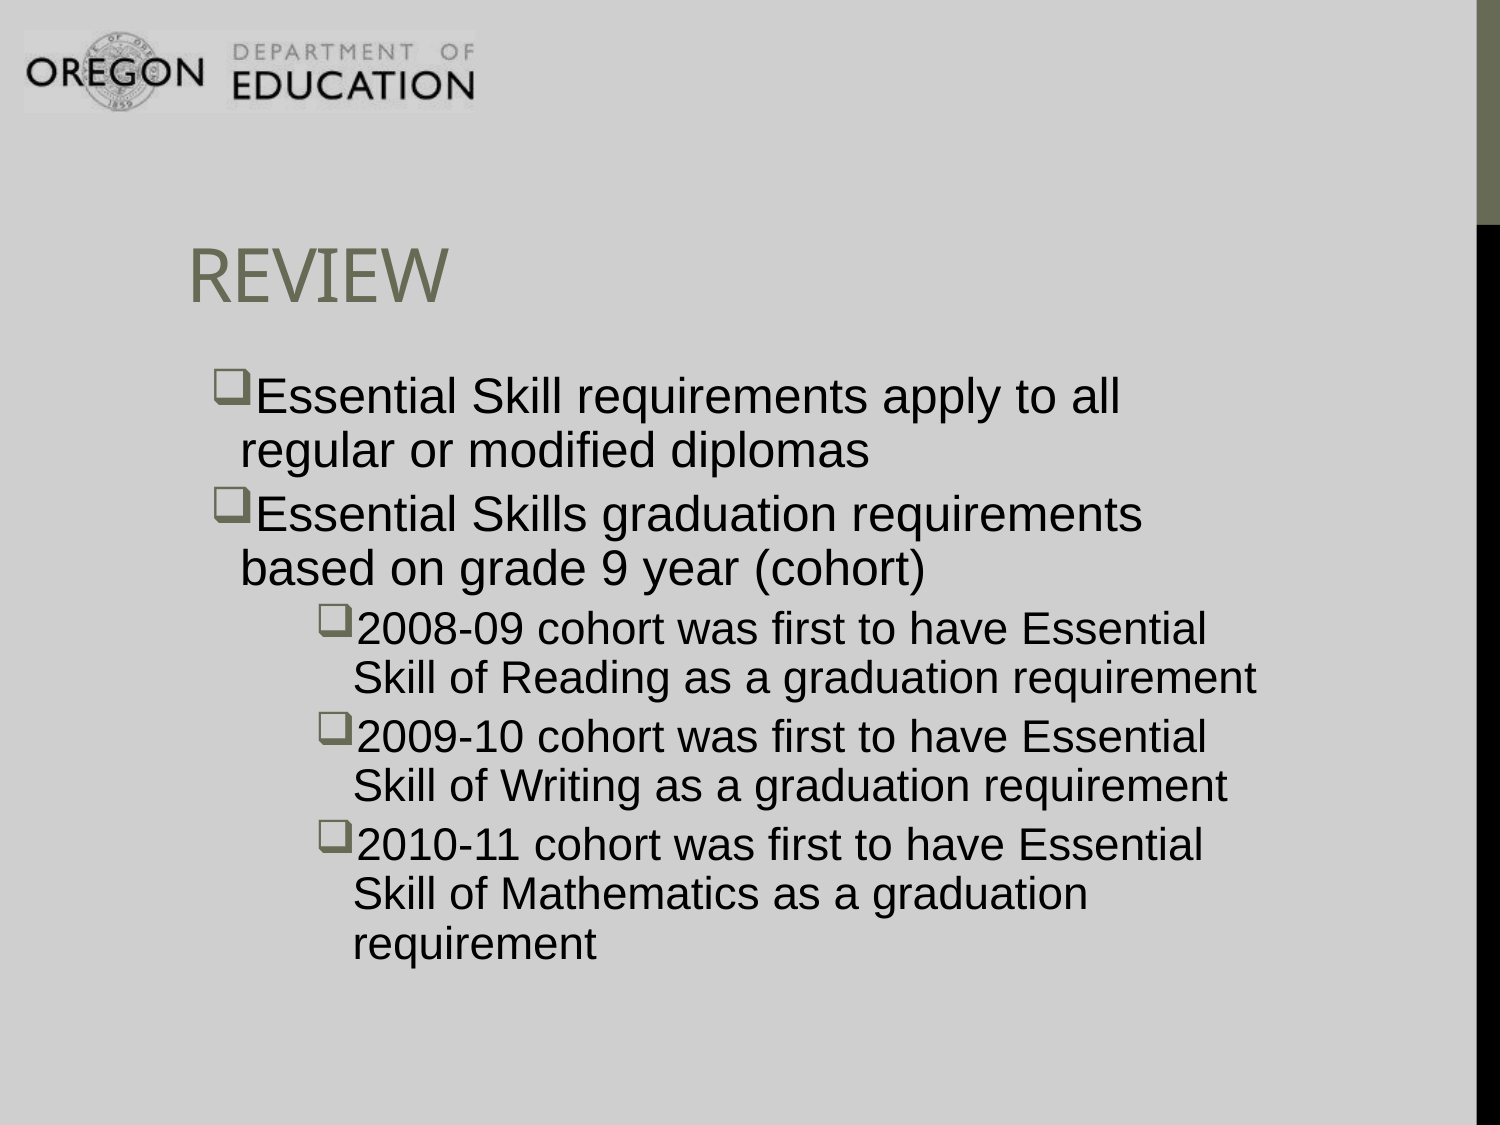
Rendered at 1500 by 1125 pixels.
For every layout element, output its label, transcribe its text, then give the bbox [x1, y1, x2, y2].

title Review [171, 137, 1324, 325]
picture [24, 30, 476, 113]
list Essential Skill requirements apply to all regular or modified diplomas Essential Skills graduation requirements based on grade 9 year (cohort) 2008-09 cohort was first to have Essential Skill of Reading as a graduation requirement 2009-10 cohort was first to have Essential Skill of Writing as a graduation requirement 2010-11 cohort was first to have Essential Skill of Mathematics as a graduation requirement [150, 362, 1288, 1100]
